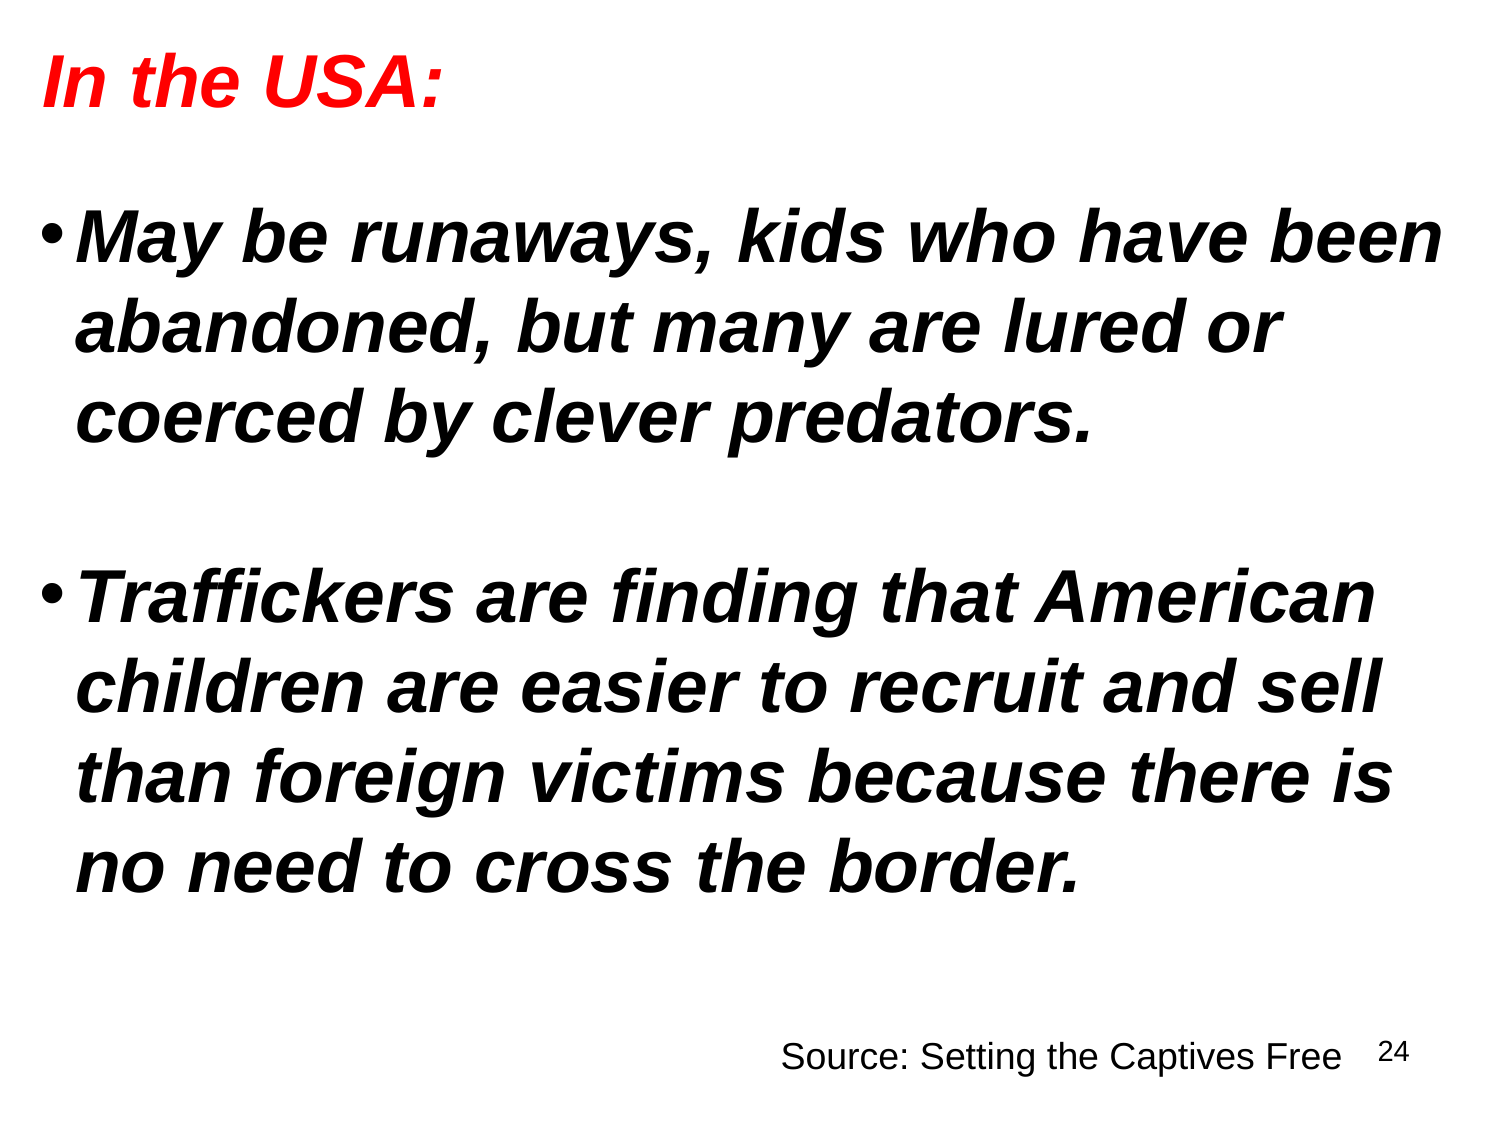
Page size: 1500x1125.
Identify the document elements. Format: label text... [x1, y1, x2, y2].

text_box Source: Setting the Captives Free [765, 1024, 1358, 1085]
text_box In the USA: [27, 24, 461, 130]
slide_number 24 [1074, 1024, 1426, 1103]
text_box May be runaways, kids who have been abandoned, but many are lured or coerced by clever predators. Traffickers are finding that American children are easier to recruit and sell than foreign victims because there is no need to cross the border. [24, 0, 1500, 915]
